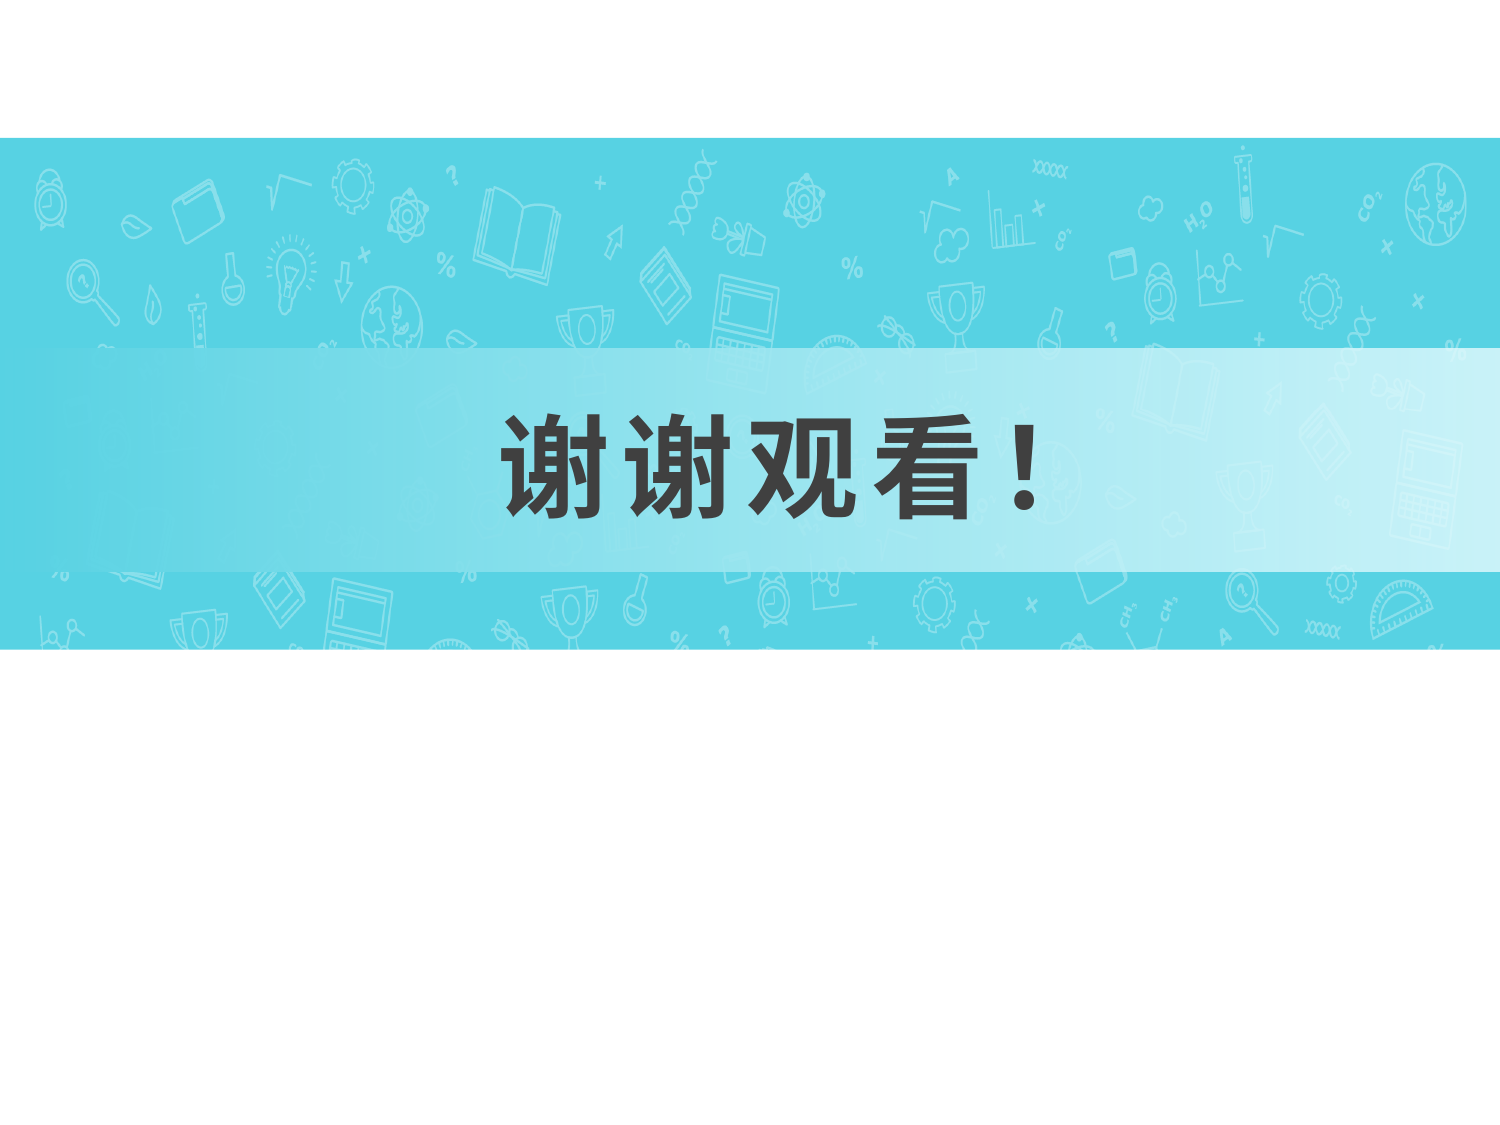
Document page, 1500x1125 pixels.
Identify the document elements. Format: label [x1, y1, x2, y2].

picture [34, 137, 1467, 348]
picture [34, 572, 1467, 650]
